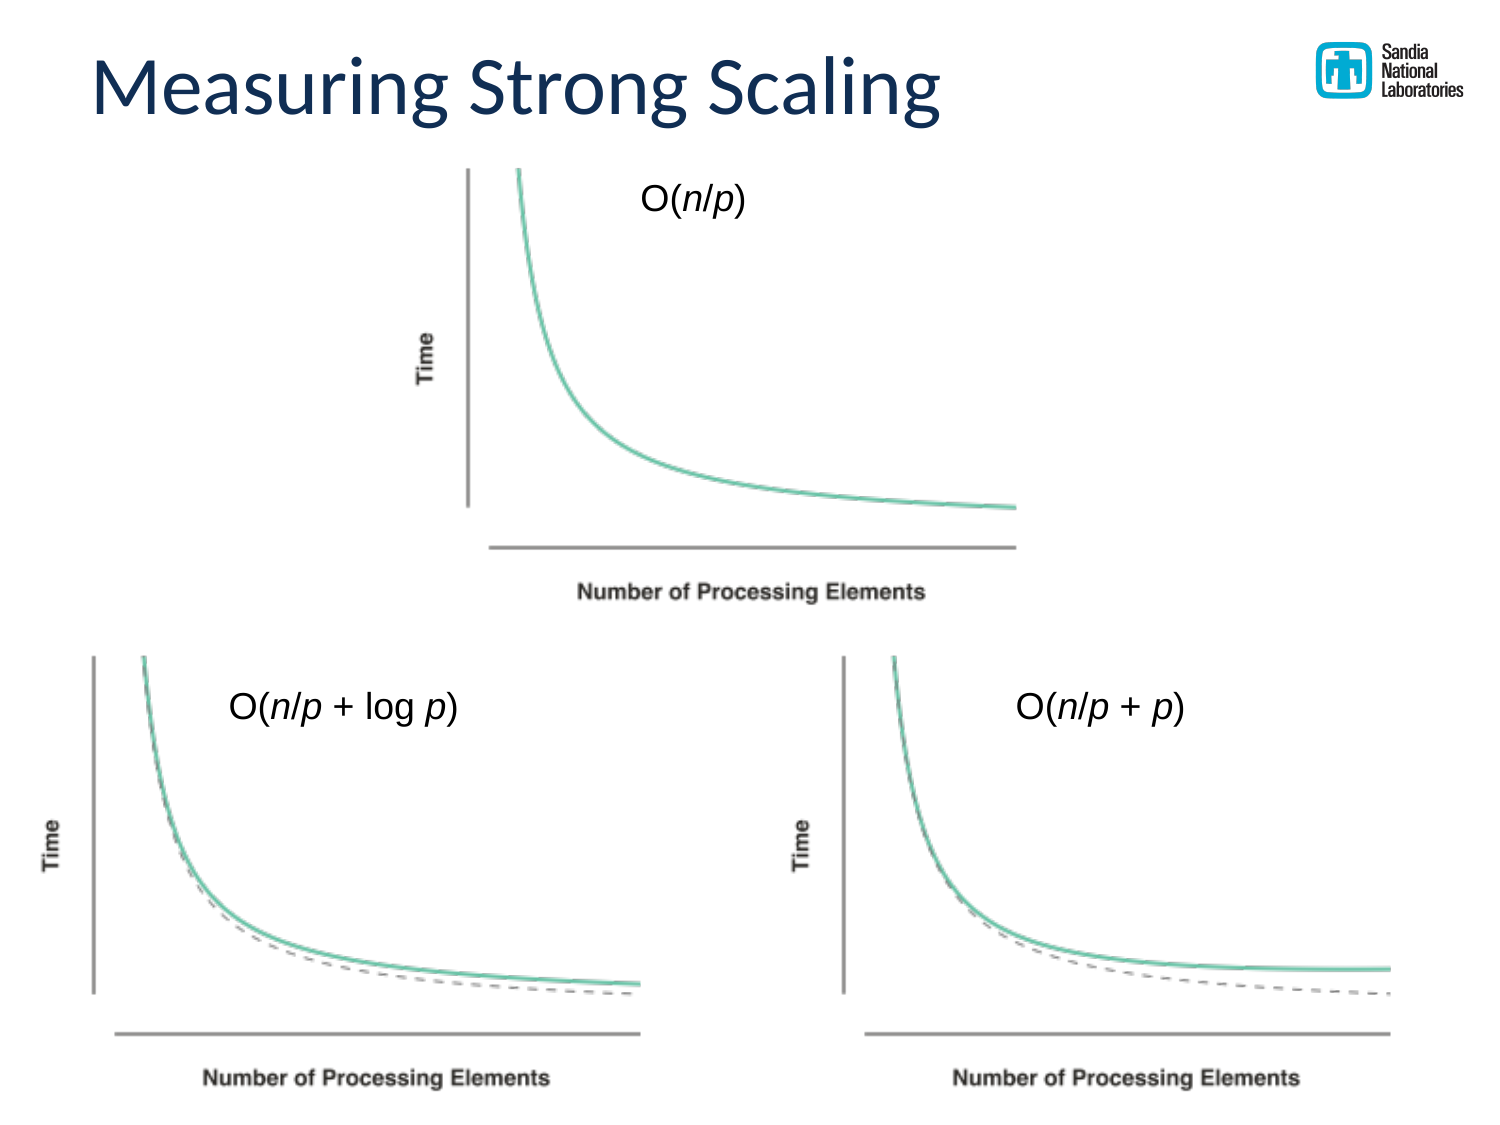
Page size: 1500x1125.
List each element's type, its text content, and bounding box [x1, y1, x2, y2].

picture [1426, 37, 1467, 105]
picture [0, 74, 1500, 1125]
title Measuring Strong Scaling [74, 0, 1426, 163]
